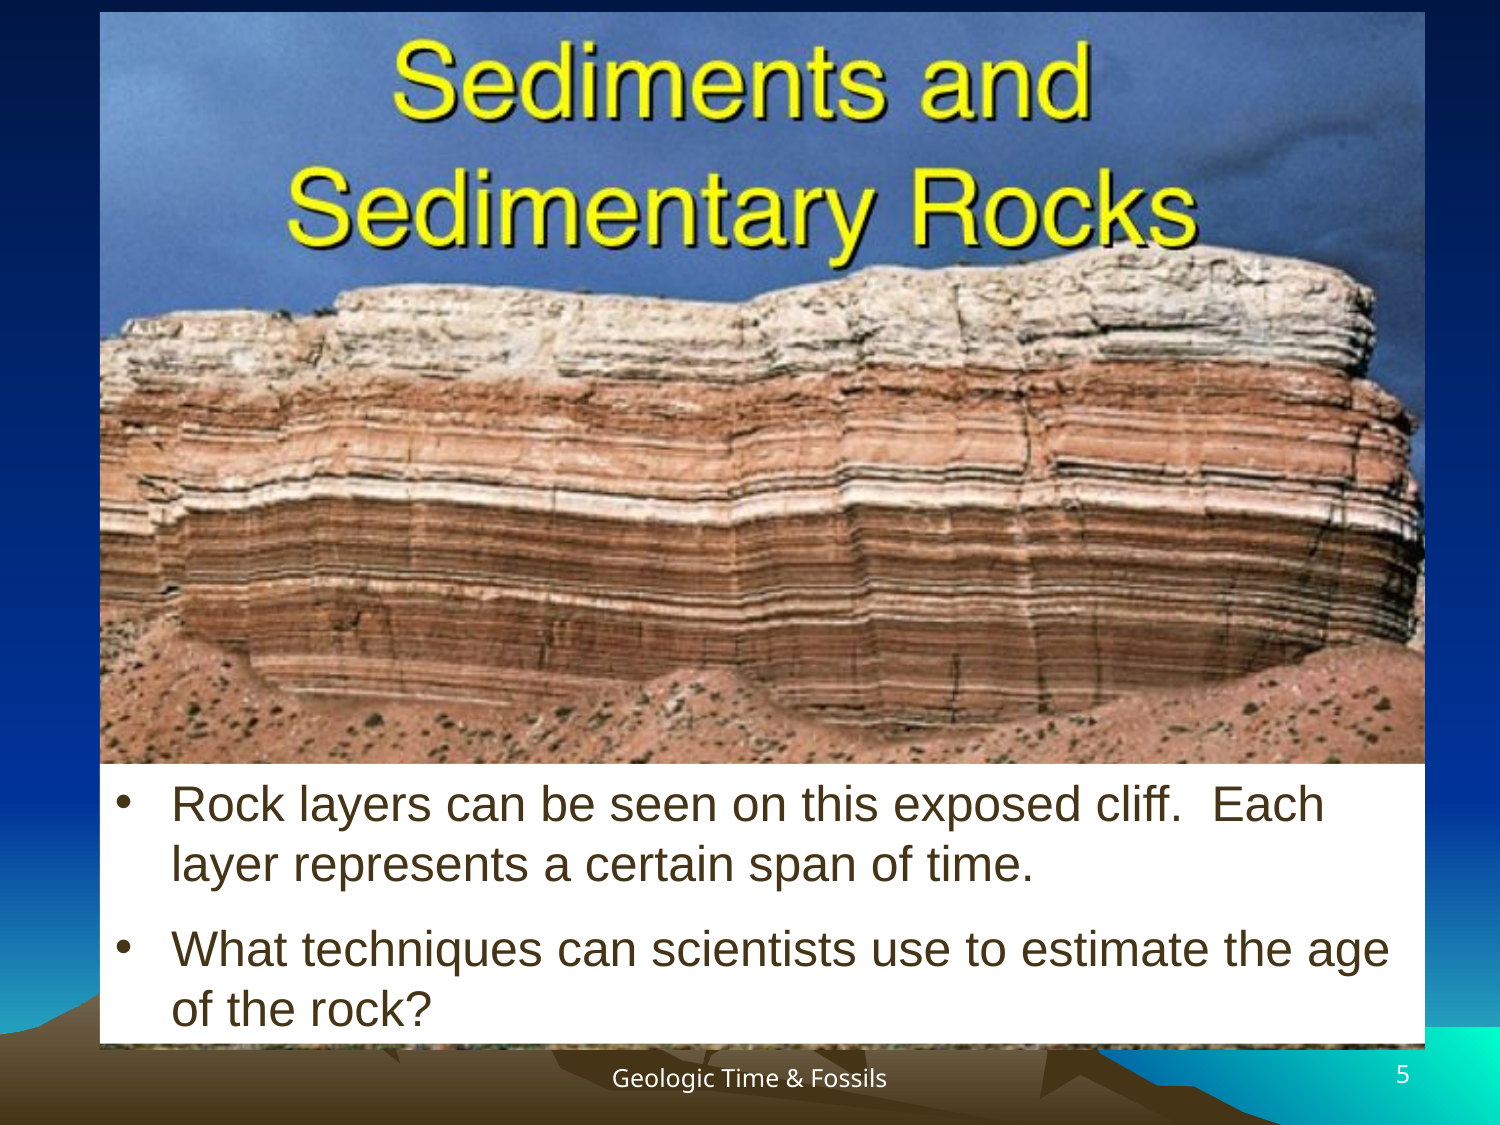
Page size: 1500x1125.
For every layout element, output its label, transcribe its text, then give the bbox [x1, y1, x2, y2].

footer Geologic Time & Fossils [512, 1050, 988, 1100]
slide_number 5 [1074, 1050, 1425, 1100]
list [99, 12, 1425, 1050]
